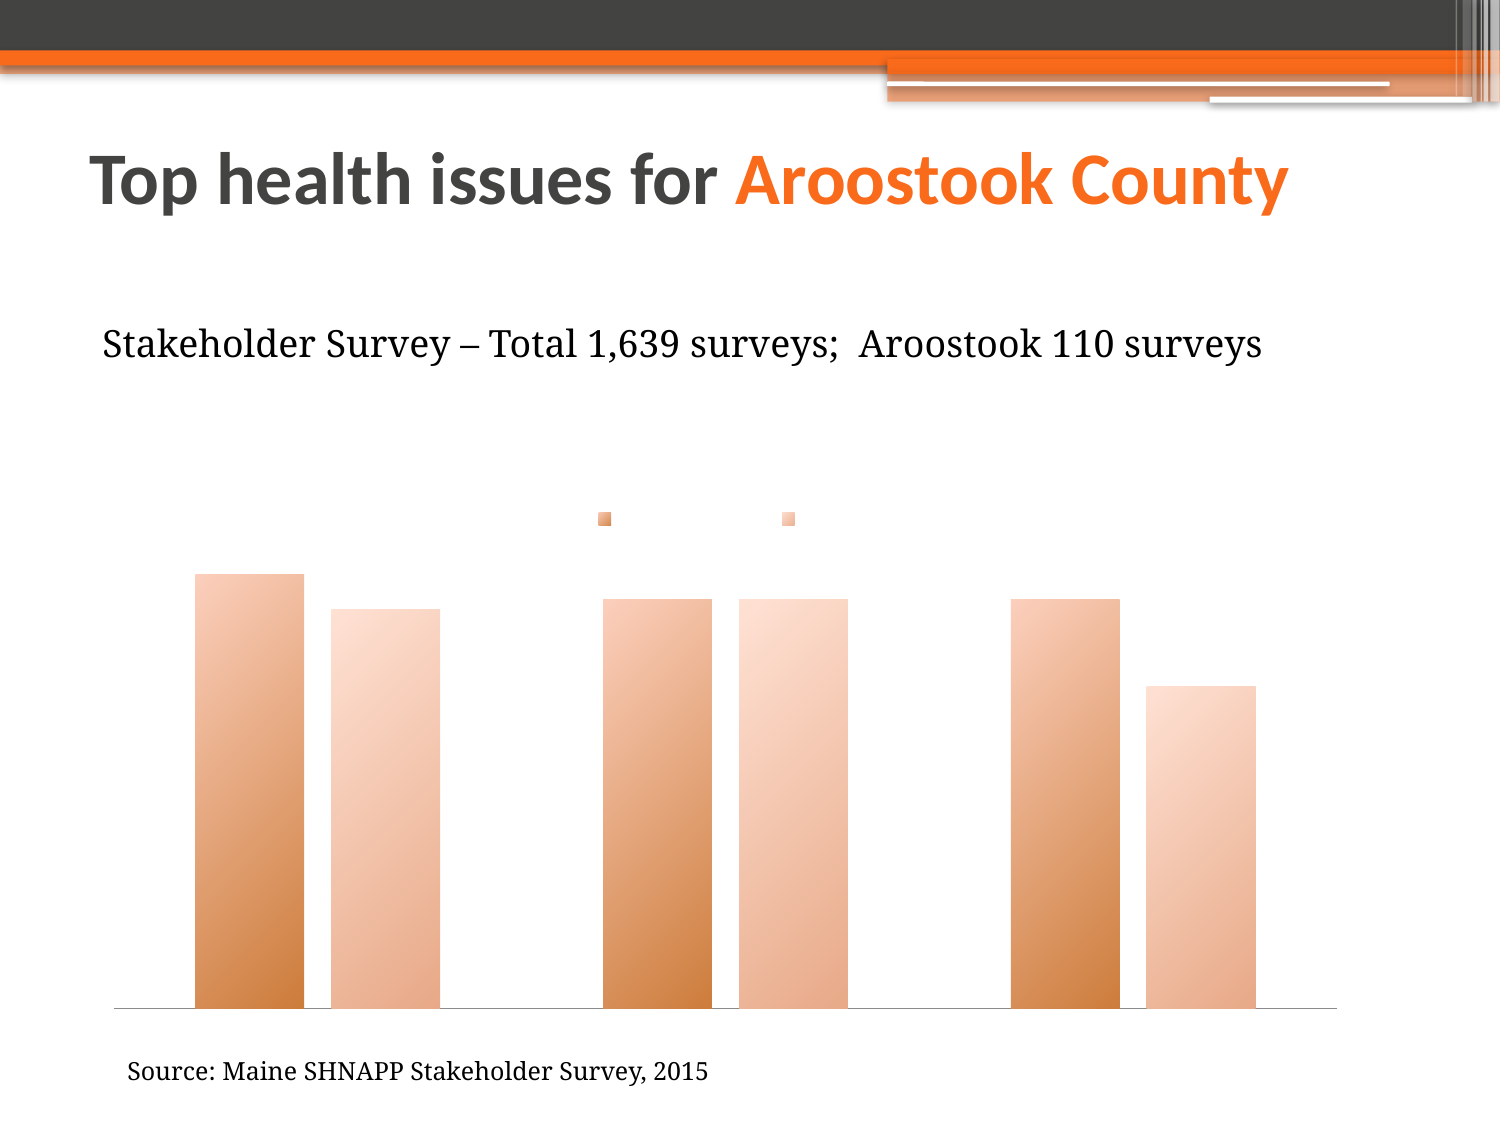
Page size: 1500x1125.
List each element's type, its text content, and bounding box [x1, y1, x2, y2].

text_box Stakeholder Survey – Total 1,639 surveys; Aroostook 110 surveys [87, 312, 1463, 373]
chart [88, 372, 1363, 1049]
title Top health issues for Aroostook County [75, 87, 1425, 263]
text_box Source: Maine SHNAPP Stakeholder Survey, 2015 [112, 1060, 763, 1093]
